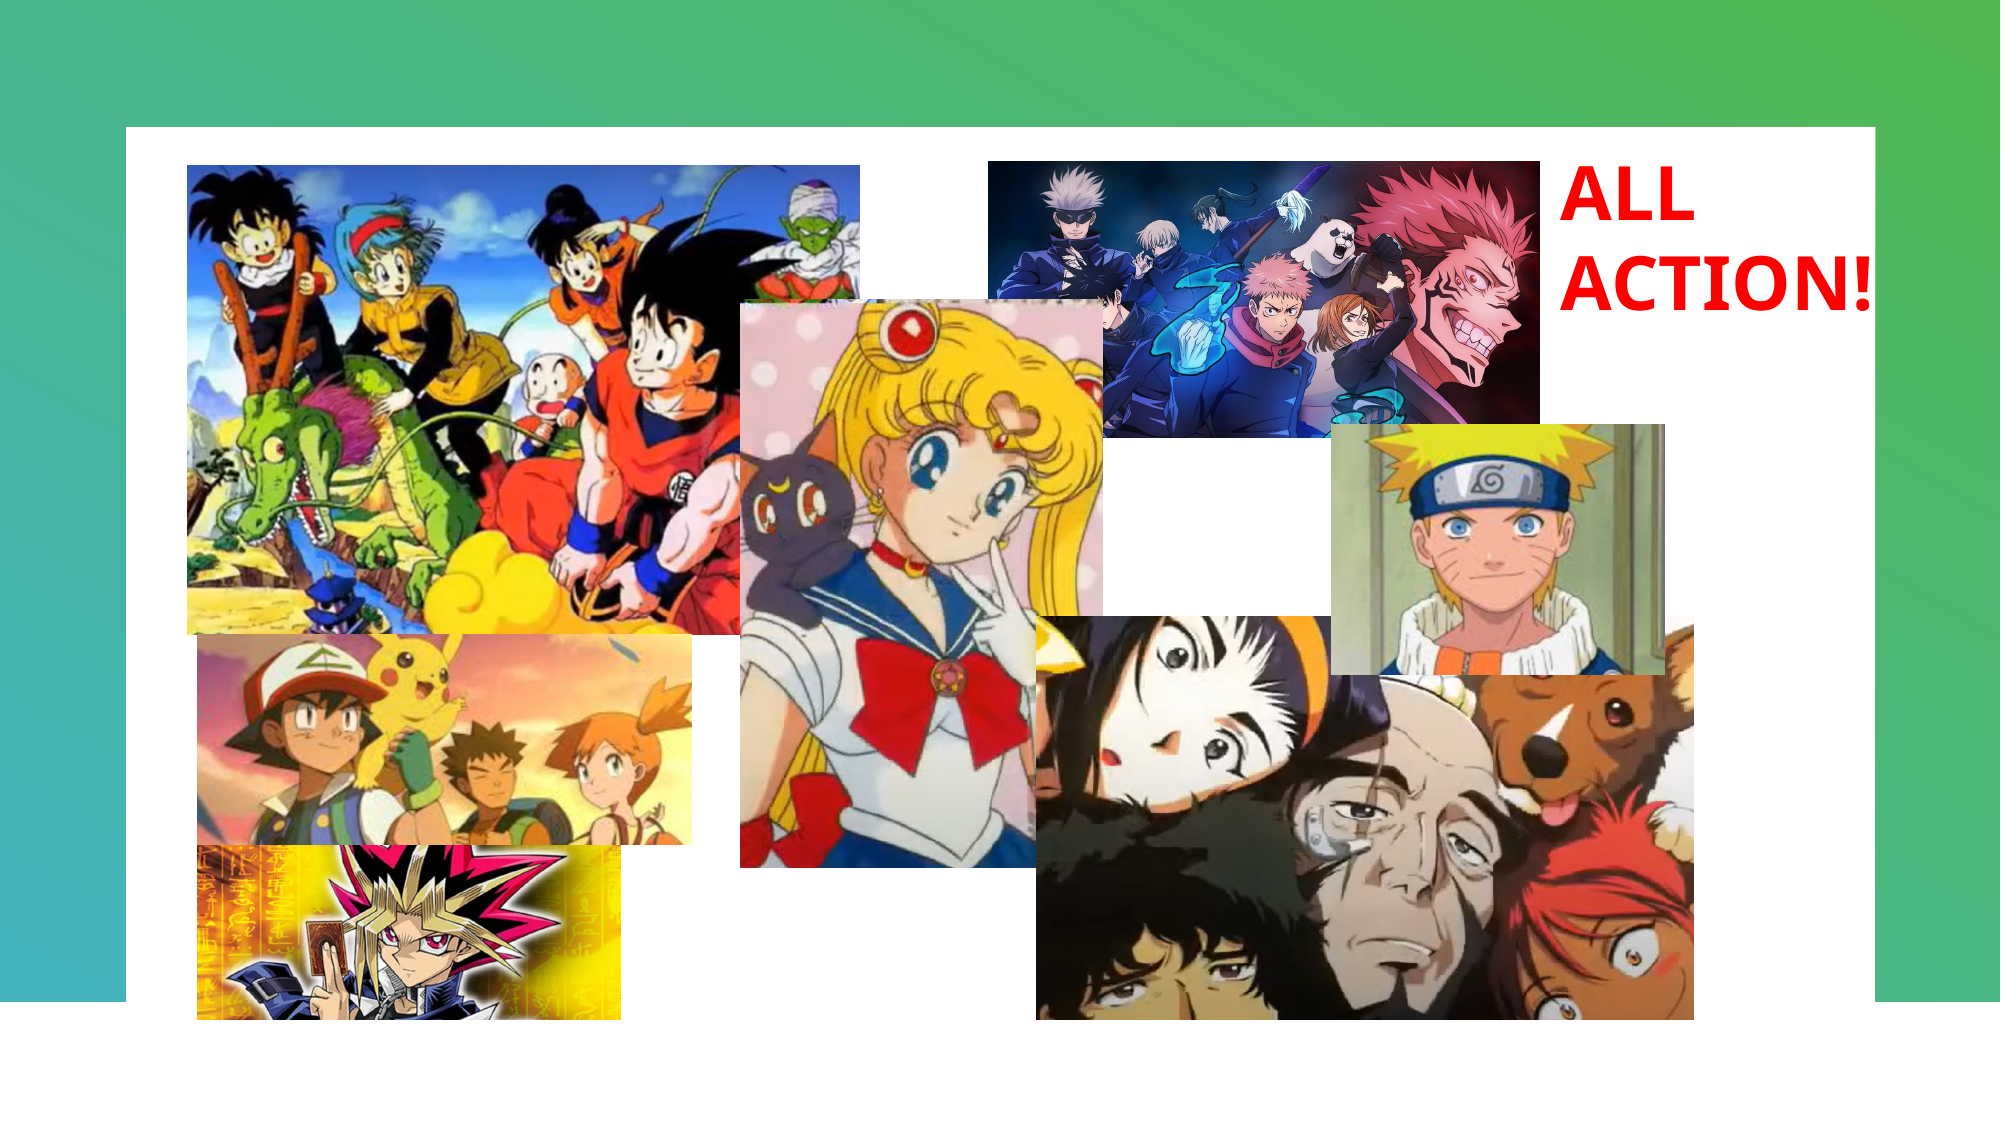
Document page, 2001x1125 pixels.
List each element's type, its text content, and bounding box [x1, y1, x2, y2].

picture [187, 165, 217, 1020]
text_box ALL ACTION! [1546, 138, 1889, 333]
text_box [217, 157, 1614, 1113]
picture [1614, 424, 1694, 1020]
